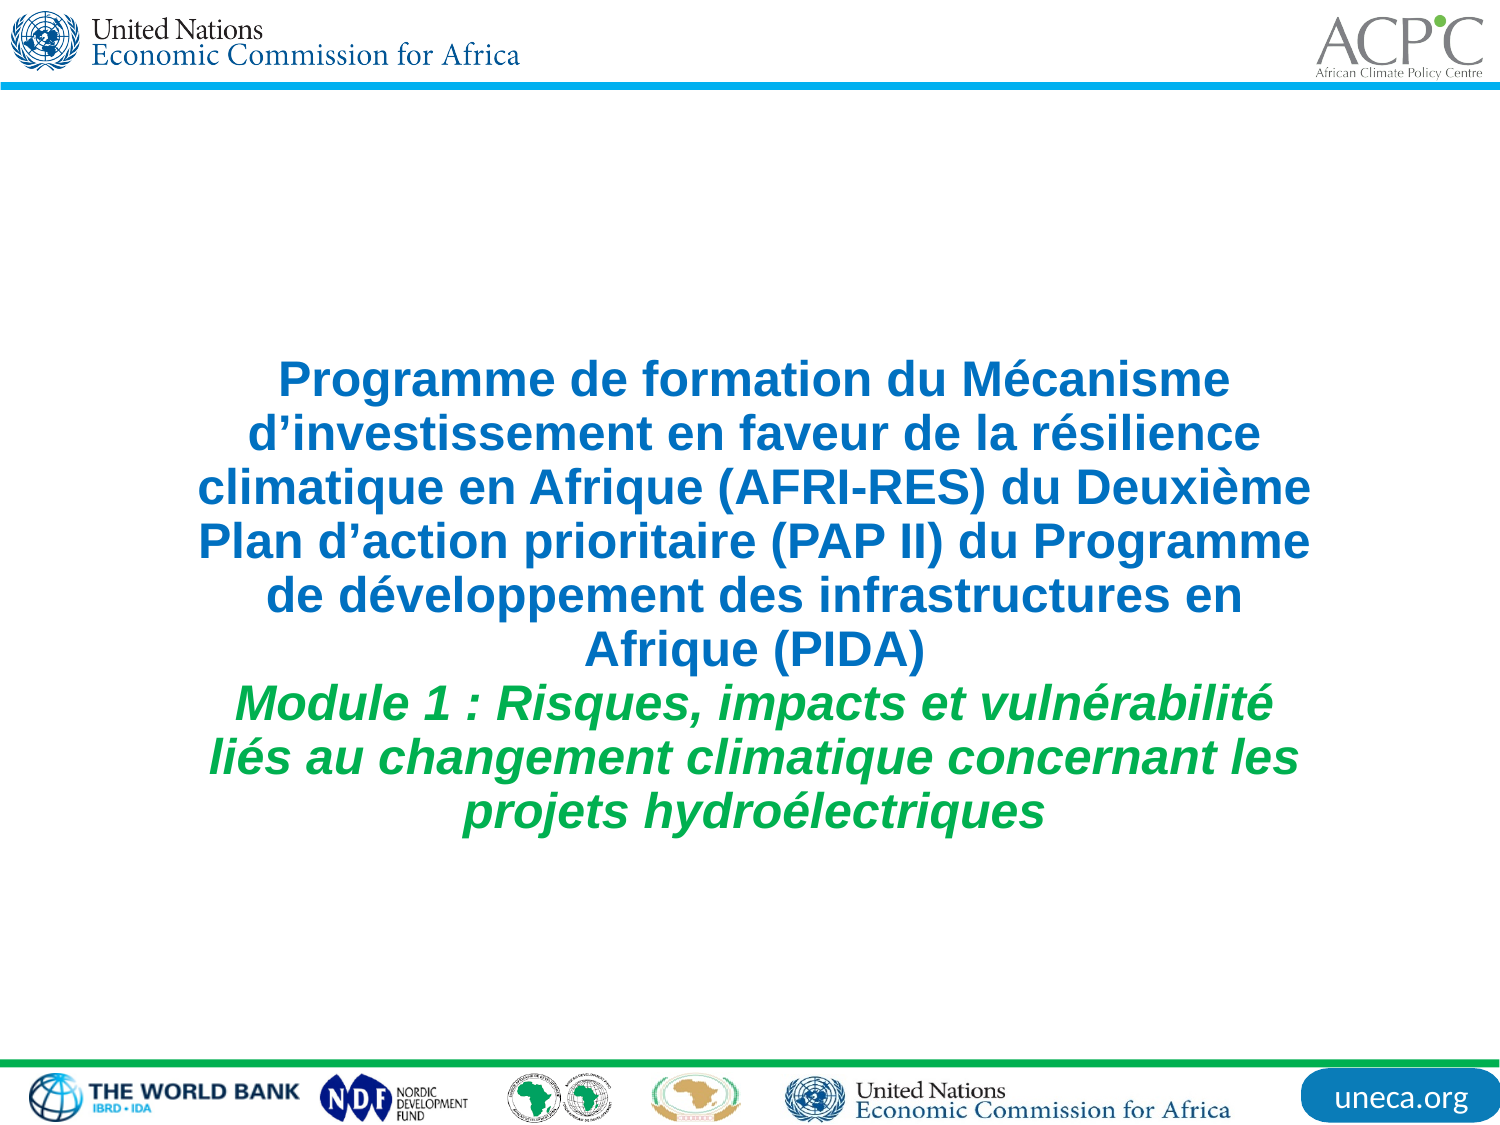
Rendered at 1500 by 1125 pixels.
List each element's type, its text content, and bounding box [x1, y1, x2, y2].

picture [651, 1072, 741, 1122]
picture [319, 1073, 468, 1122]
text_box Programme de formation du Mécanisme d’investissement en faveur de la résilience climatique en Afrique (AFRI-RES) du Deuxième Plan d’action prioritaire (PAP II) du Programme de développement des infrastructures en Afrique (PIDA) Module 1 : Risques, impacts et vulnérabilité liés au changement climatique concernant les projets hydroélectriques [173, 402, 1336, 791]
picture [780, 1074, 1235, 1124]
picture [1312, 11, 1489, 81]
picture [11, 11, 520, 71]
picture [29, 1073, 300, 1122]
picture [505, 1071, 614, 1124]
